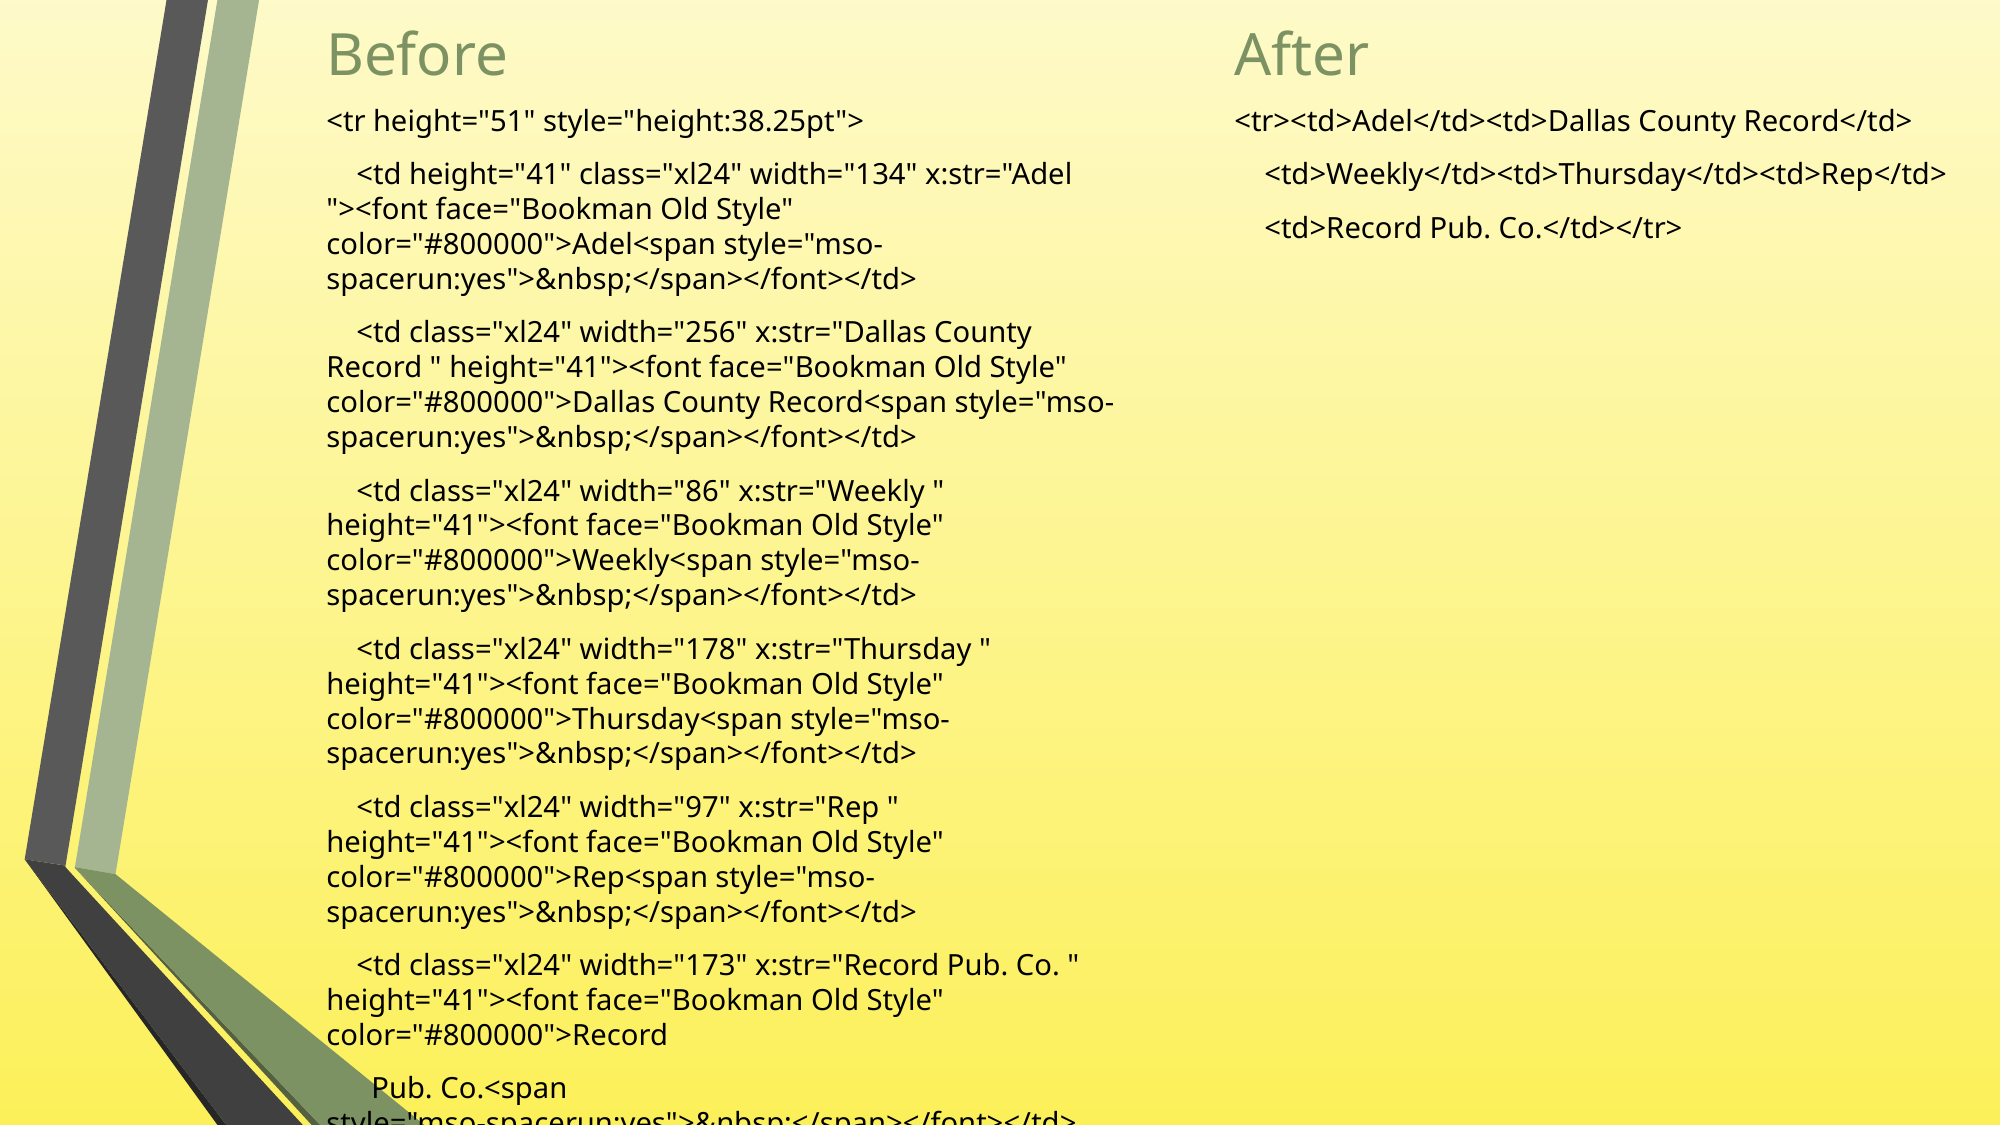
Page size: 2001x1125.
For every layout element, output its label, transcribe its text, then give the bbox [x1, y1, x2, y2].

list <tr height="51" style="height:38.25pt"> <td height="41" class="xl24" width="134" x:str="Adel "><font face="Bookman Old Style" color="#800000">Adel<span style="mso-spacerun:yes">&nbsp;</span></font></td> <td class="xl24" width="256" x:str="Dallas County Record " height="41"><font face="Bookman Old Style" color="#800000">Dallas County Record<span style="mso-spacerun:yes">&nbsp;</span></font></td> <td class="xl24" width="86" x:str="Weekly " height="41"><font face="Bookman Old Style" color="#800000">Weekly<span style="mso-spacerun:yes">&nbsp;</span></font></td> <td class="xl24" width="178" x:str="Thursday " height="41"><font face="Bookman Old Style" color="#800000">Thursday<span style="mso-spacerun:yes">&nbsp;</span></font></td> <td class="xl24" width="97" x:str="Rep " height="41"><font face="Bookman Old Style" color="#800000">Rep<span style="mso-spacerun:yes">&nbsp;</span></font></td> <td class="xl24" width="173" x:str="Record Pub. Co. " height="41"><font face="Bookman Old Style" color="#800000">Record Pub. Co.<span style="mso-spacerun:yes">&nbsp;</span></font></td> </tr> [311, 94, 1135, 1107]
list <tr><td>Adel</td><td>Dallas County Record</td> <td>Weekly</td><td>Thursday</td><td>Rep</td> <td>Record Pub. Co.</td></tr> [1219, 94, 2000, 914]
list Before [311, 0, 1068, 94]
list After [1219, 0, 1710, 94]
